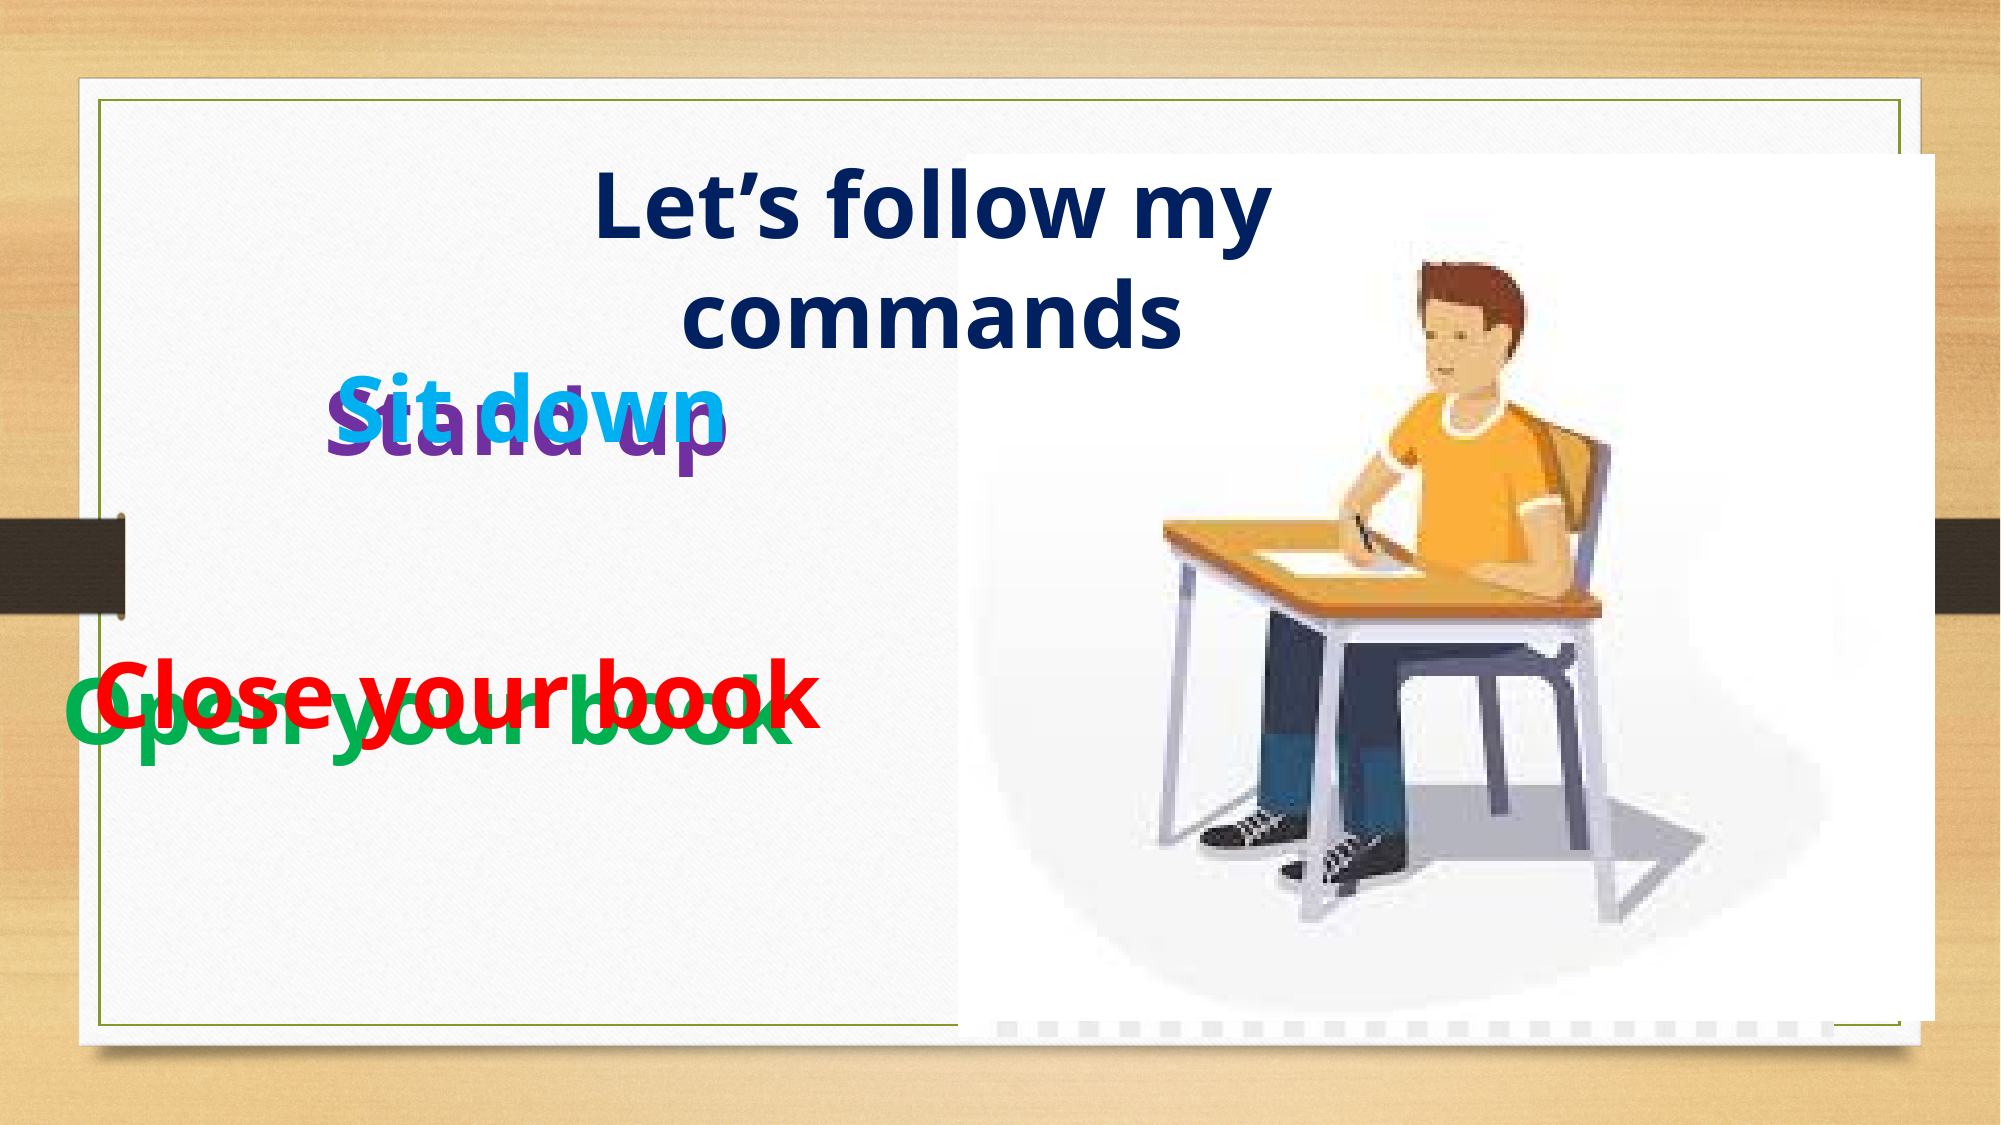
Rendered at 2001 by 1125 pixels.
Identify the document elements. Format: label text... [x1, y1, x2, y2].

text_box Stand up [0, 356, 410, 482]
text_box Open your book [0, 755, 958, 770]
text_box Sit down [313, 343, 410, 469]
picture [0, 0, 2001, 1125]
text_box Let’s follow my commands [410, 139, 1455, 574]
text_box Close your book [0, 629, 958, 755]
